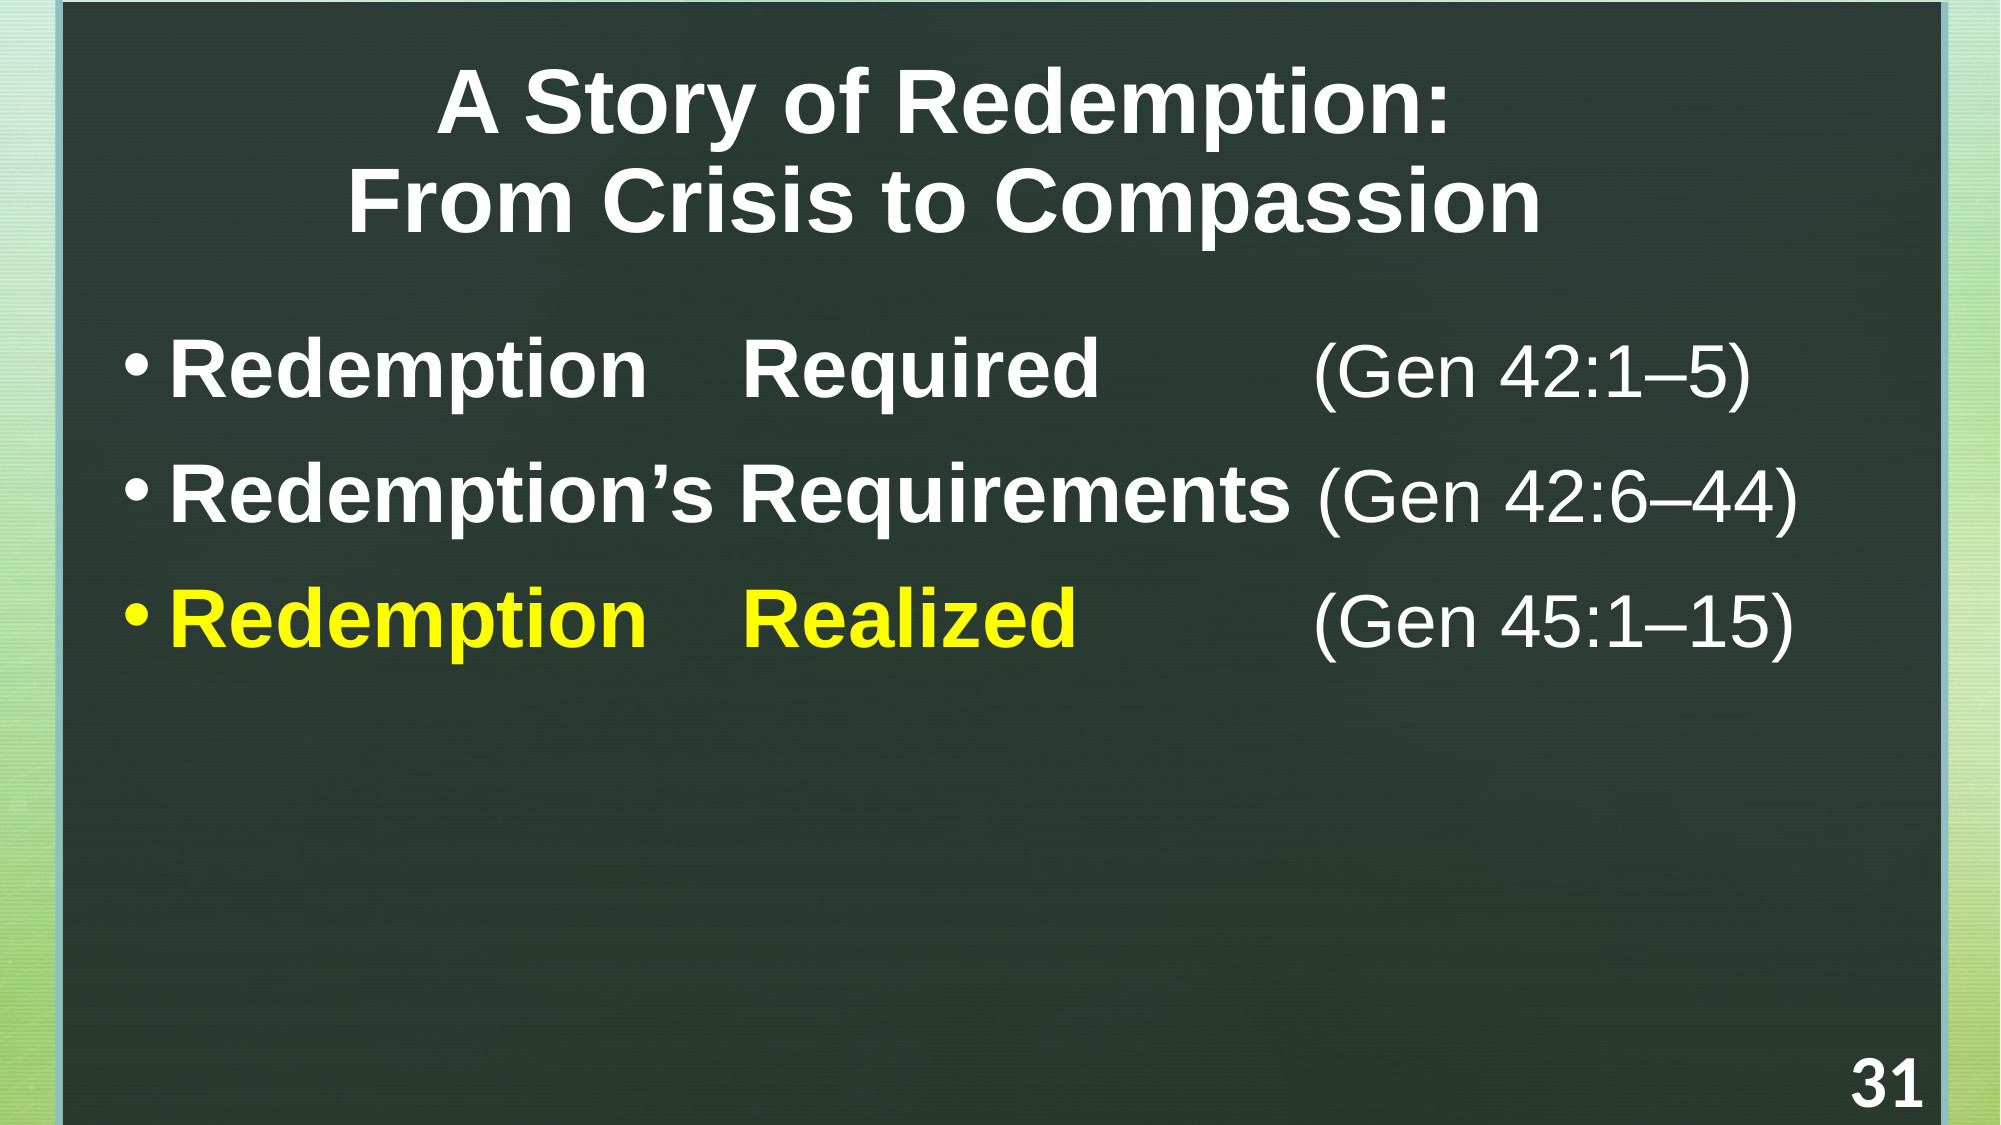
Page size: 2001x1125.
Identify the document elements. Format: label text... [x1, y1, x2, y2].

picture [0, 0, 55, 1125]
picture [63, 0, 2001, 1125]
text_box Redemption Required (Gen 42:1–5) Redemption’s Requirements (Gen 42:6–44) Redemption Realized (Gen 45:1–15) [107, 306, 1910, 797]
text_box 31 [1829, 1011, 1941, 1124]
title A Story of Redemption: From Crisis to Compassion [248, 47, 1643, 224]
